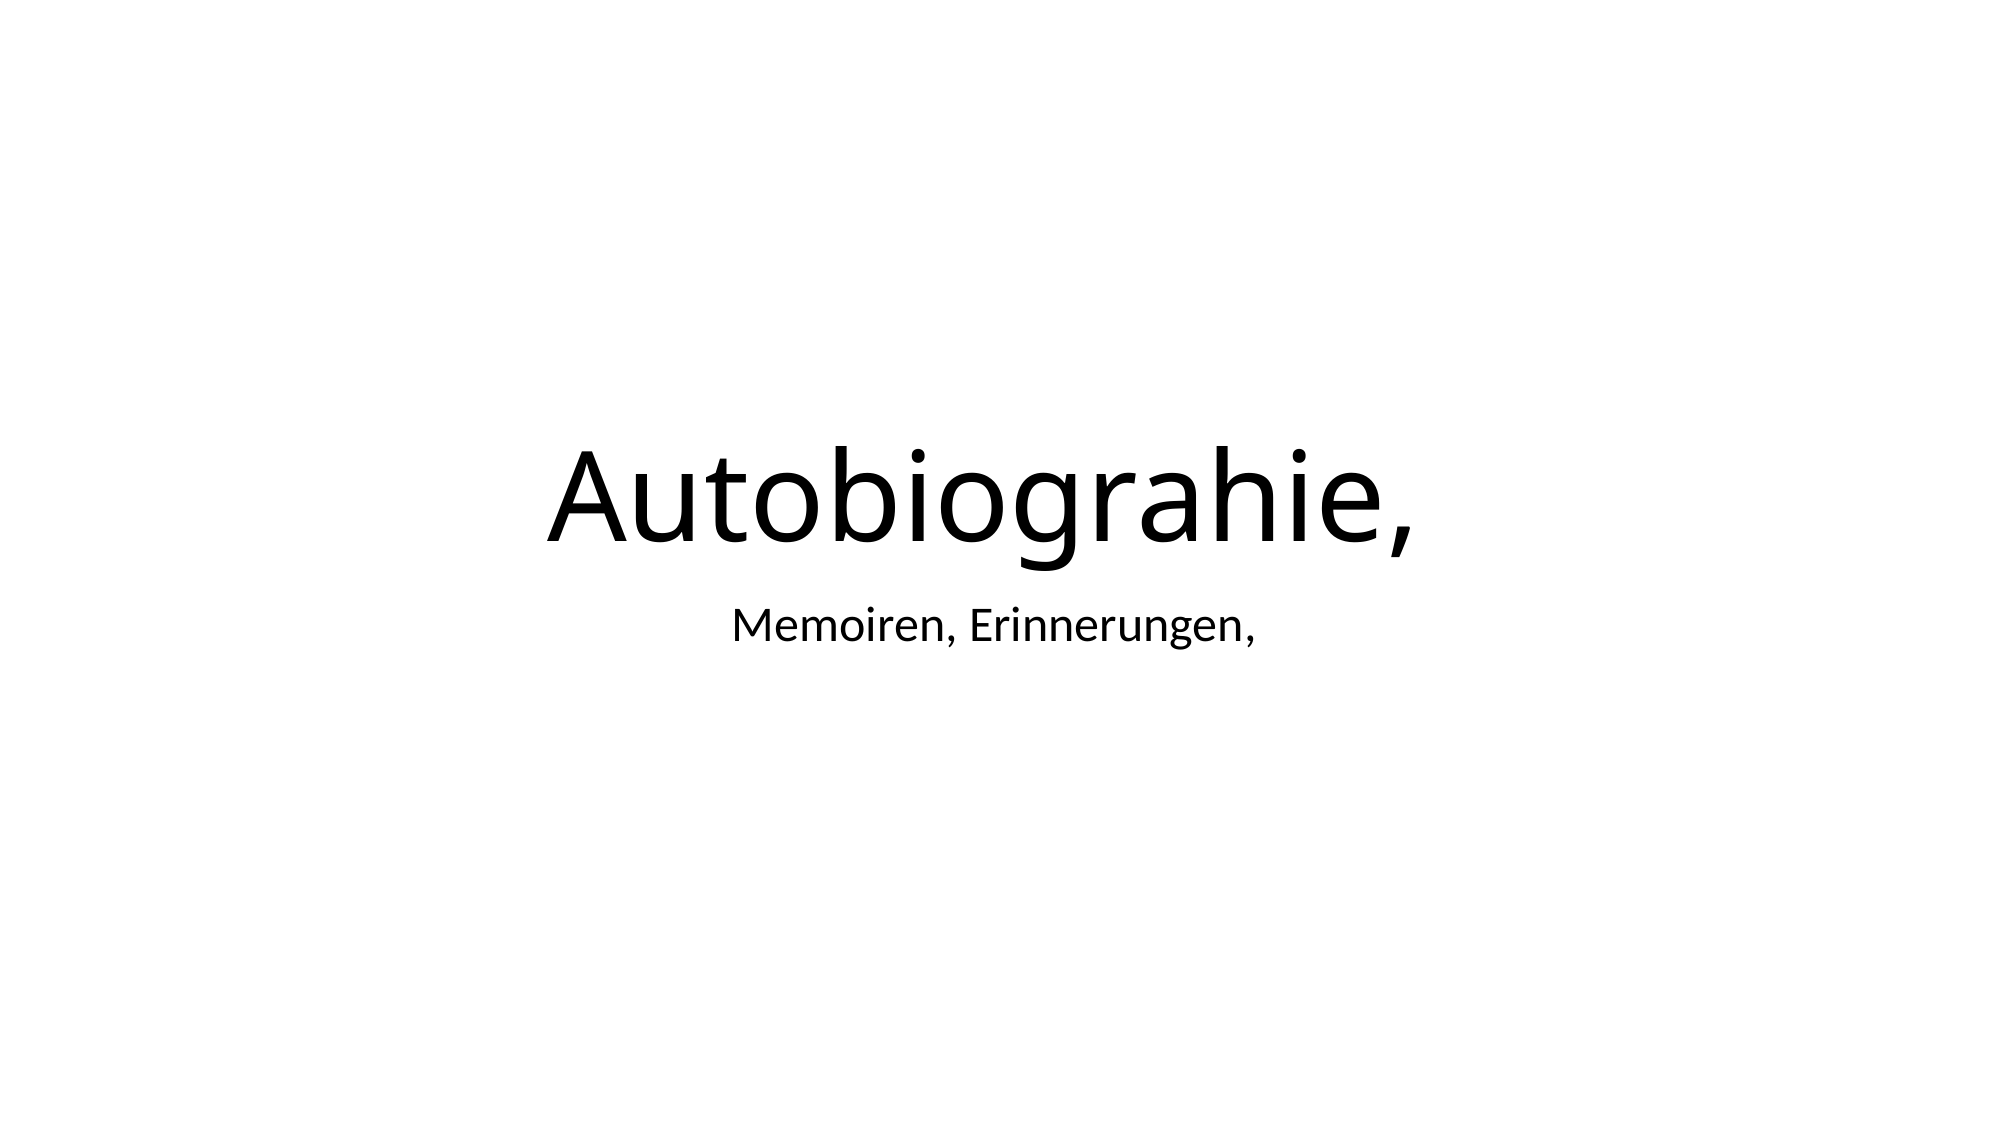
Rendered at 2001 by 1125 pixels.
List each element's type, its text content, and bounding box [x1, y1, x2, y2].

title Autobiograhie, [249, 184, 1750, 576]
subtitle Memoiren, Erinnerungen, [249, 590, 1750, 863]
